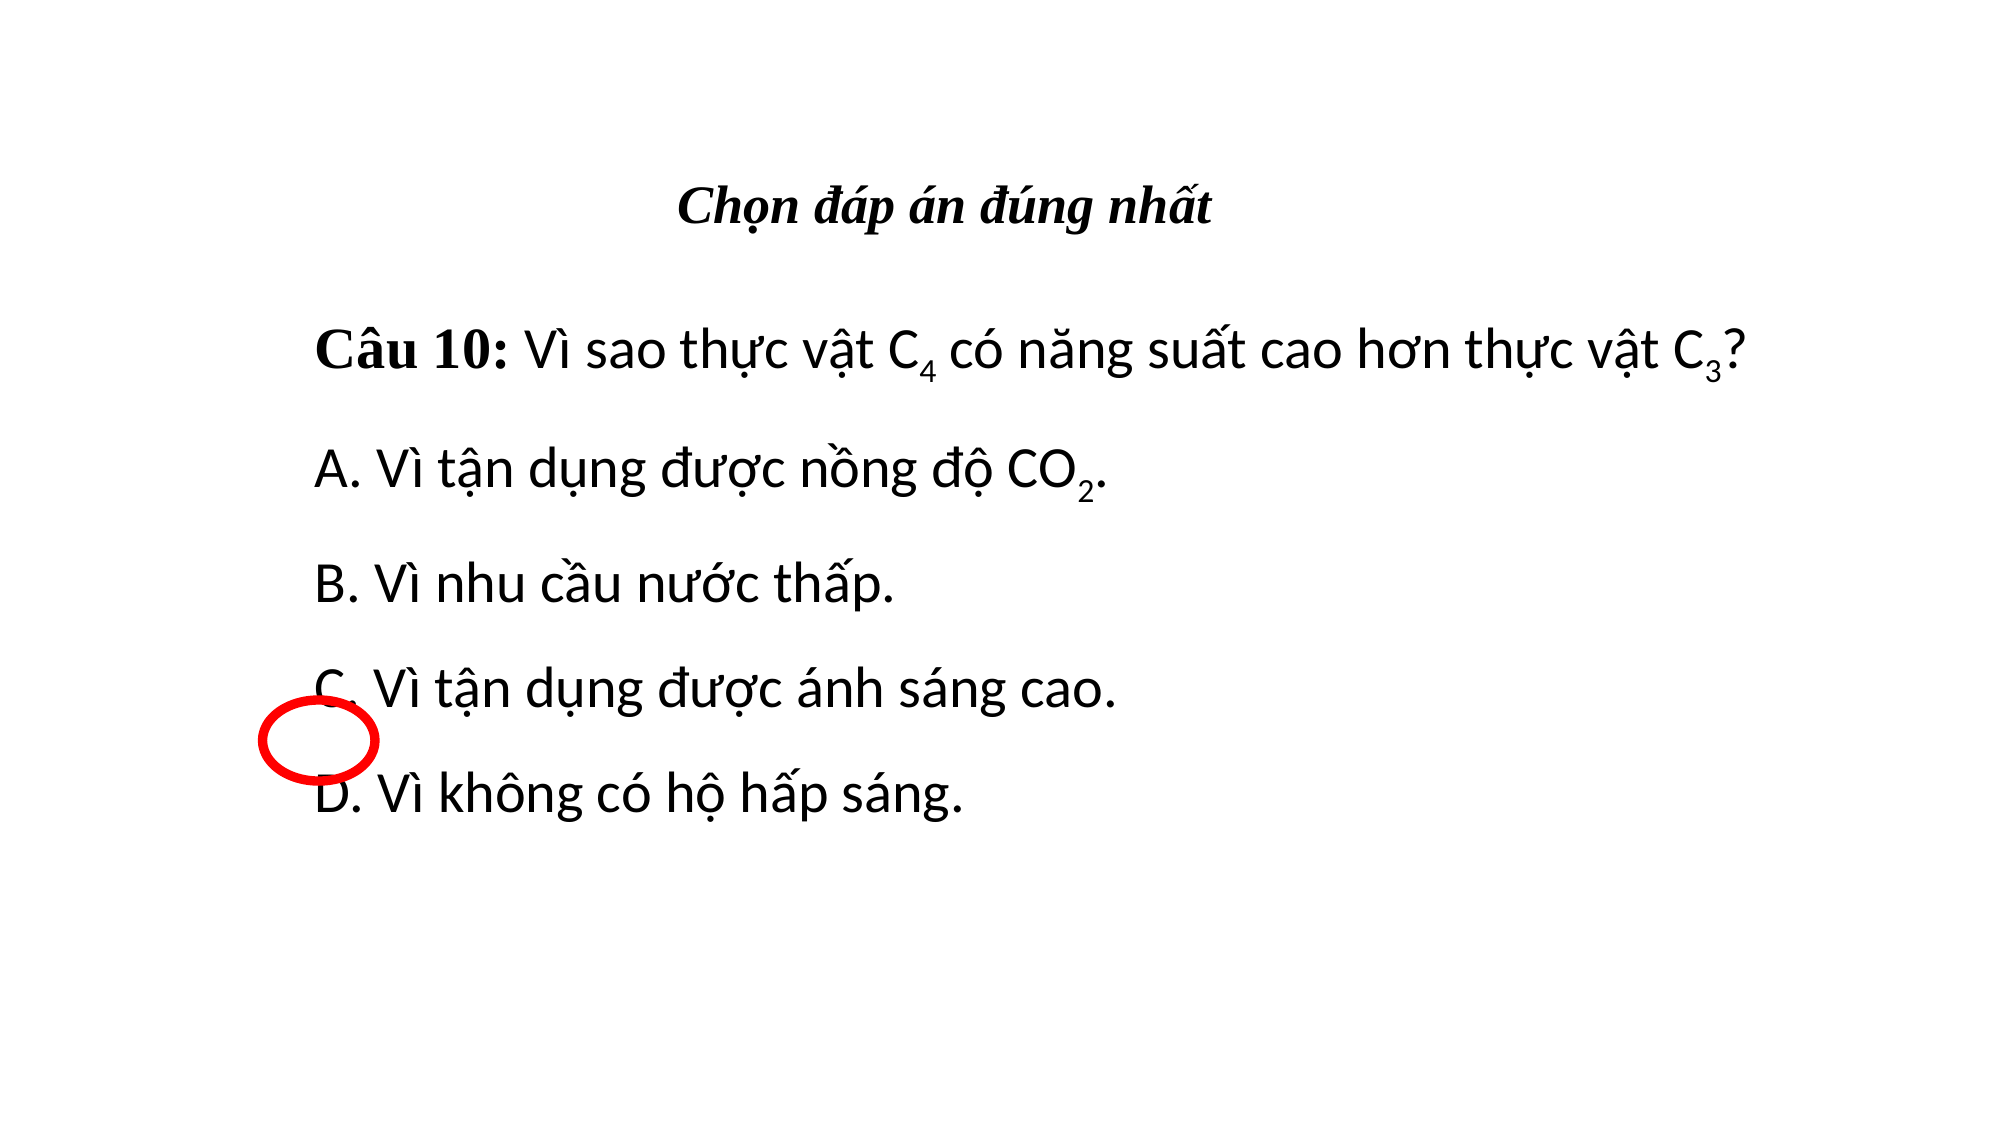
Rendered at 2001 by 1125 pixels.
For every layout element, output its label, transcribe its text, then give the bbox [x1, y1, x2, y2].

text_box Câu 10: Vì sao thực vật C4 có năng suất cao hơn thực vật C3? A. Vì tận dụng được nồng độ CO2. B. Vì nhu cầu nước thấp. C. Vì tận dụng được ánh sáng cao. D. Vì không có hộ hấp sáng. [299, 262, 2000, 831]
text_box [261, 698, 377, 783]
text_box Chọn đáp án đúng nhất [662, 162, 1250, 243]
